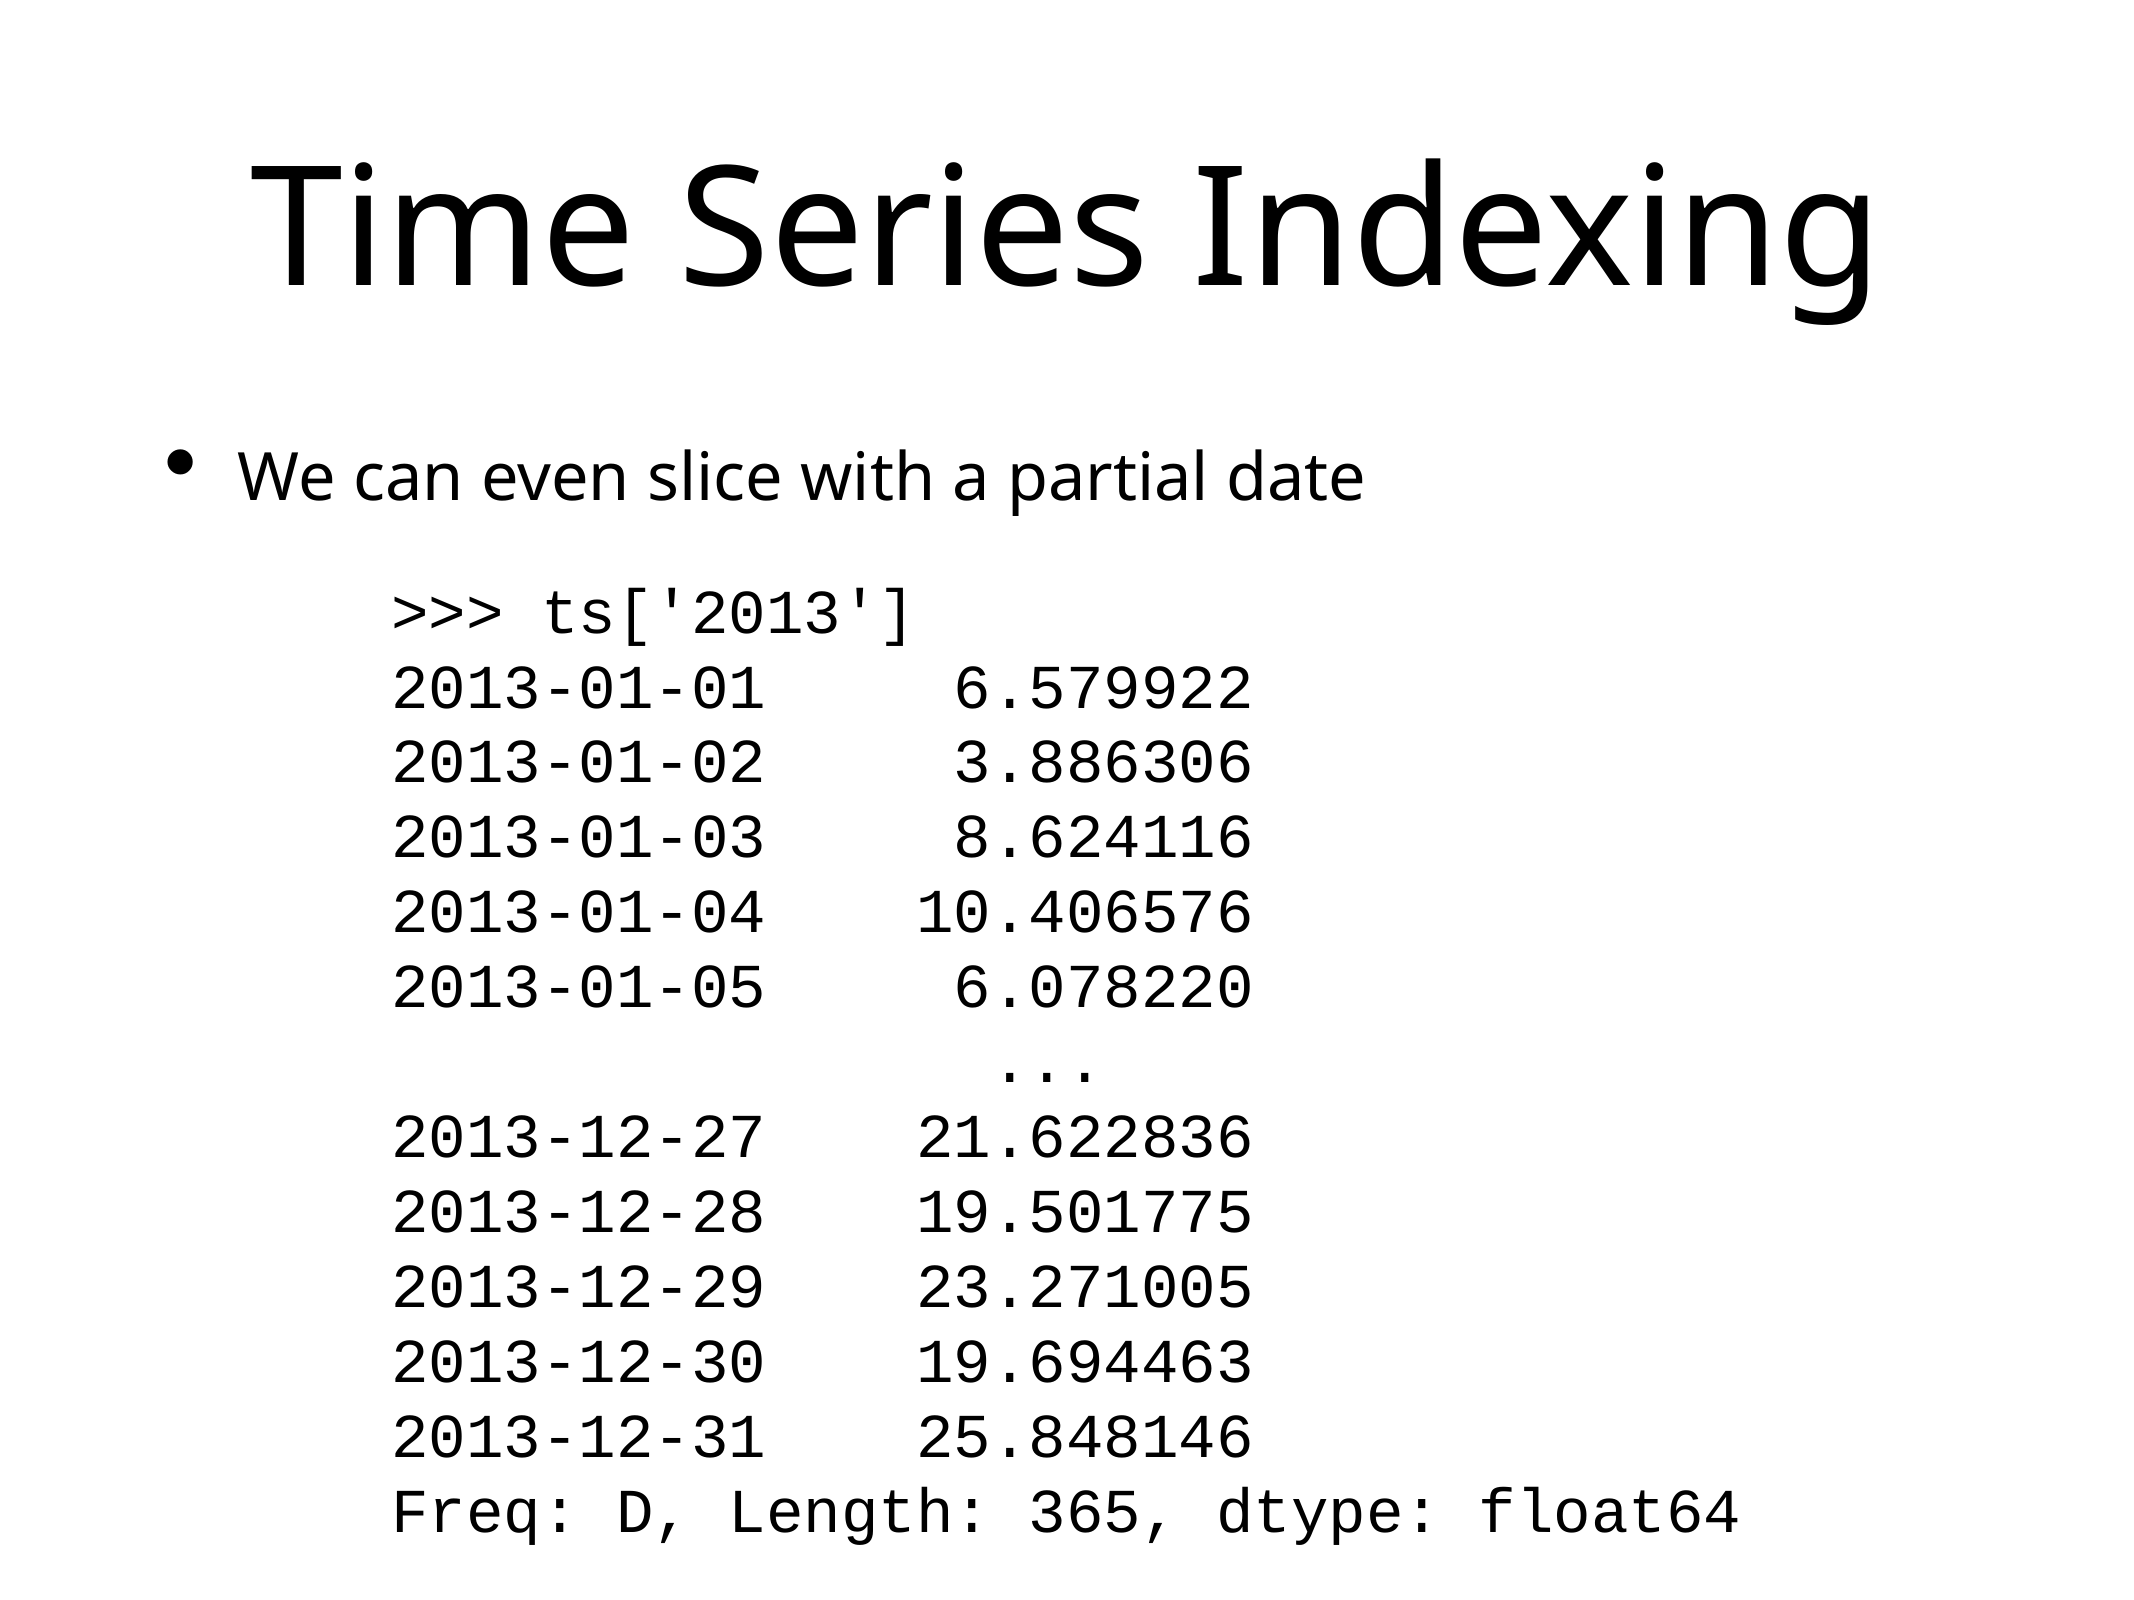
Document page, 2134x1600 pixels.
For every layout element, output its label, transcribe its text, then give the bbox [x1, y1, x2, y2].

title Time Series Indexing [155, 41, 1978, 397]
text_box >>> ts['2013'] 2013-01-01 6.579922 2013-01-02 3.886306 2013-01-03 8.624116 2013-01-04 10.406576 2013-01-05 6.078220 ... 2013-12-27 21.622836 2013-12-28 19.501775 2013-12-29 23.271005 2013-12-30 19.694463 2013-12-31 25.848146 Freq: D, Length: 365, dtype: float64 [383, 562, 1750, 1554]
list We can even slice with a partial date [155, 424, 1978, 1457]
